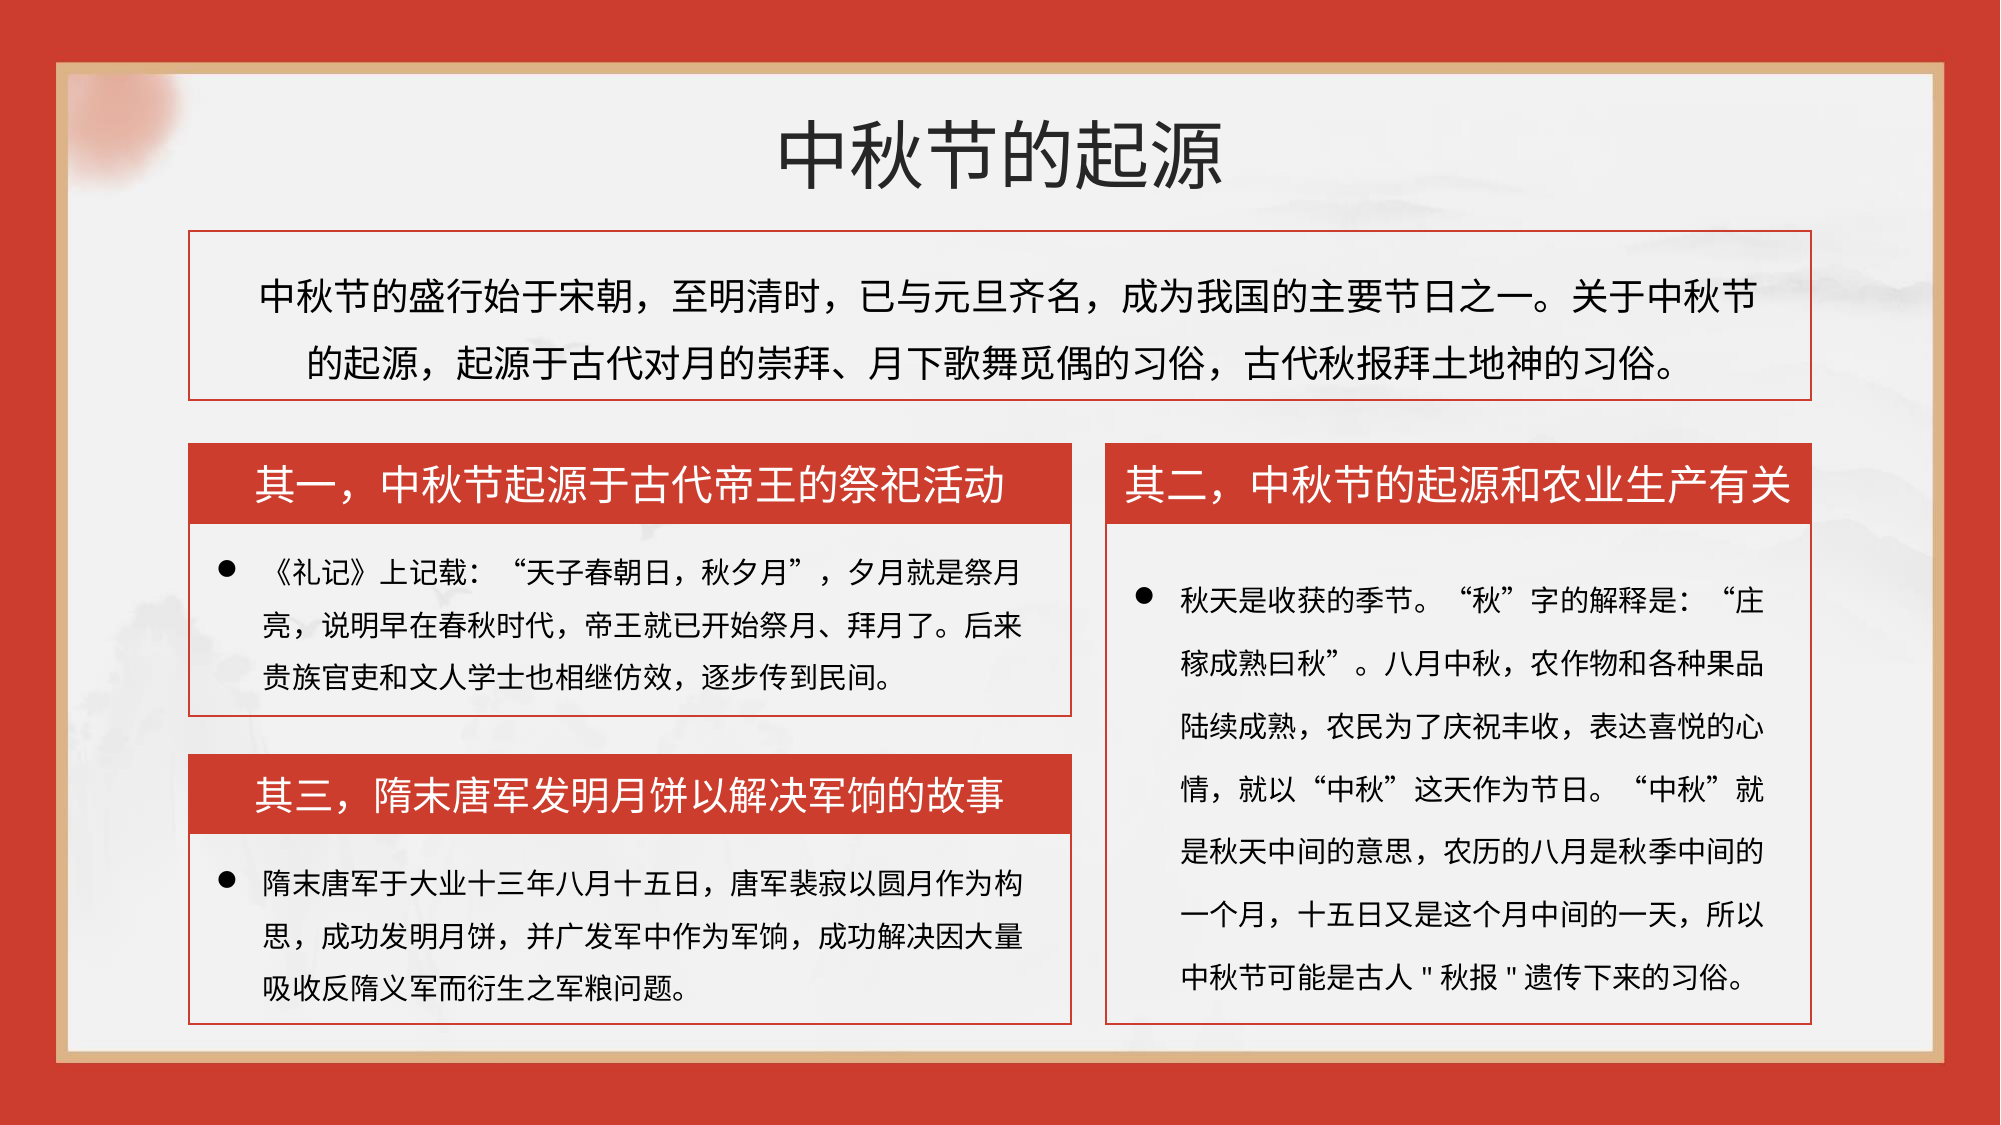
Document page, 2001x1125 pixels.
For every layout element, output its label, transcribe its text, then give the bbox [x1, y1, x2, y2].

picture [0, 0, 2000, 1125]
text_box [189, 444, 1071, 716]
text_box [189, 755, 1071, 1024]
text_box 中秋节的起源 [500, 100, 1500, 206]
text_box [188, 230, 1812, 401]
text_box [1105, 444, 1811, 1024]
